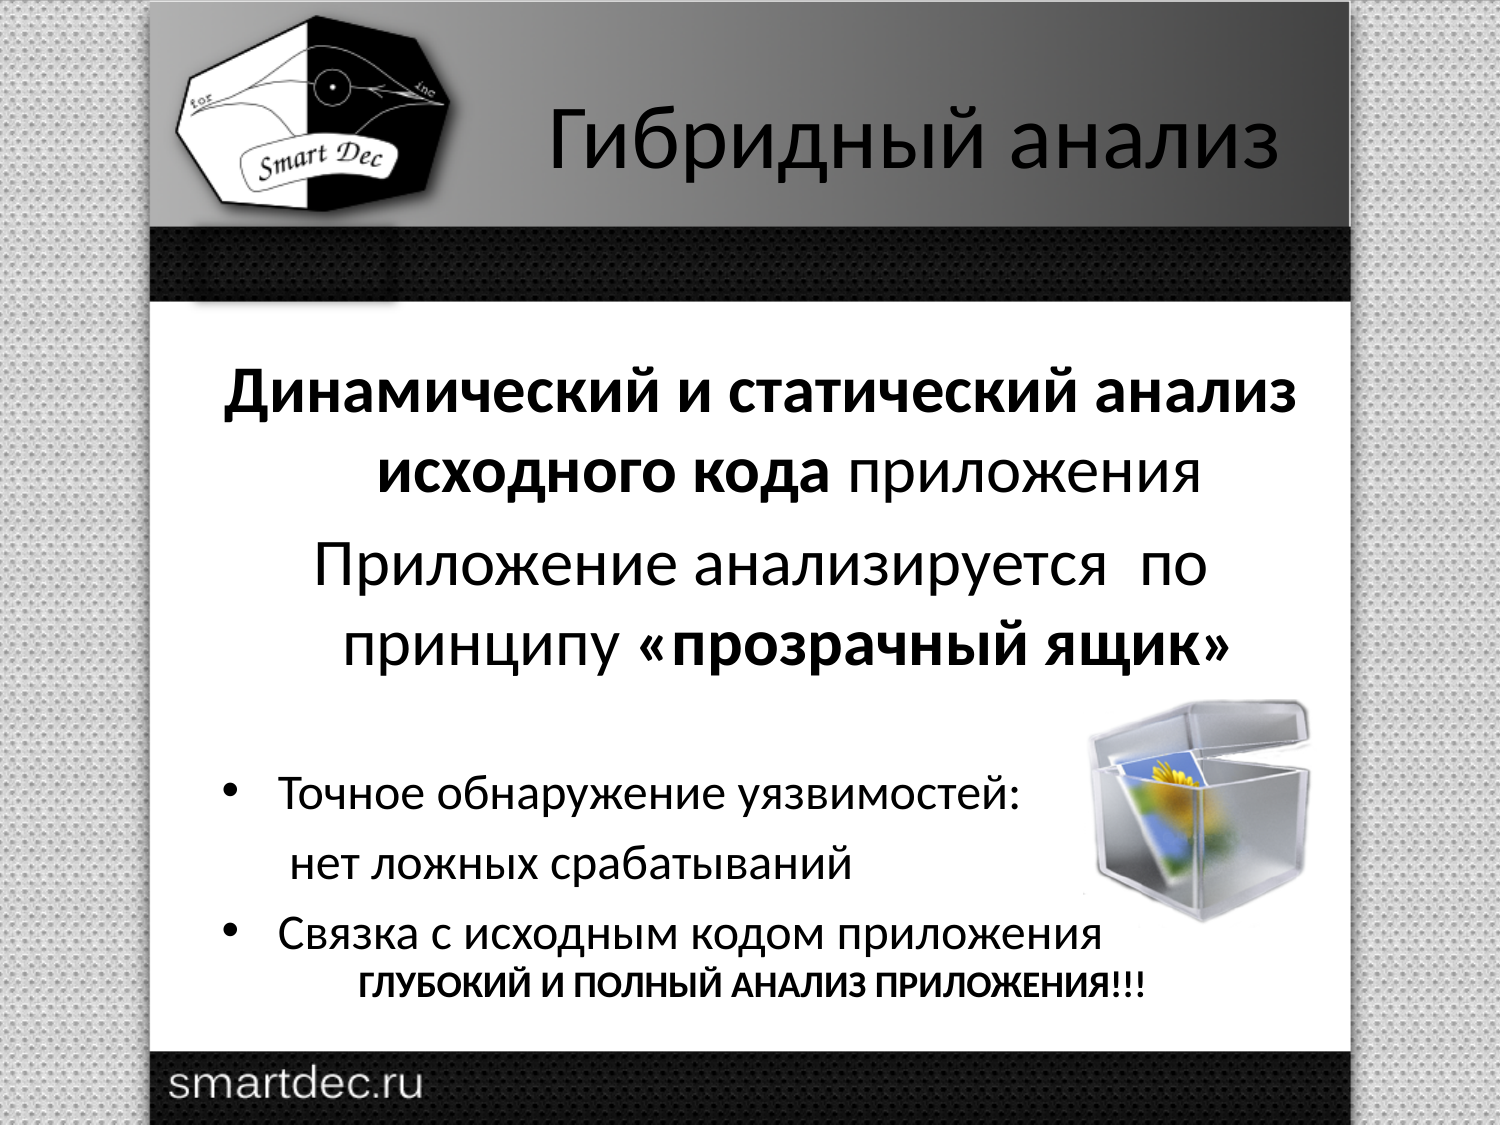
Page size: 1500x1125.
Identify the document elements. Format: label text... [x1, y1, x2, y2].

list Динамический и статический анализ исходного кода приложения Приложение анализируется по принципу «прозрачный ящик» Точное обнаружение уязвимостей: нет ложных срабатываний Связка с исходным кодом приложения [206, 338, 1317, 1035]
picture [0, 0, 1500, 1125]
text_box ГЛУБОКИЙ И ПОЛНЫЙ АНАЛИЗ ПРИЛОЖЕНИЯ!!! [277, 952, 1229, 1012]
title Гибридный анализ [525, 30, 1306, 233]
